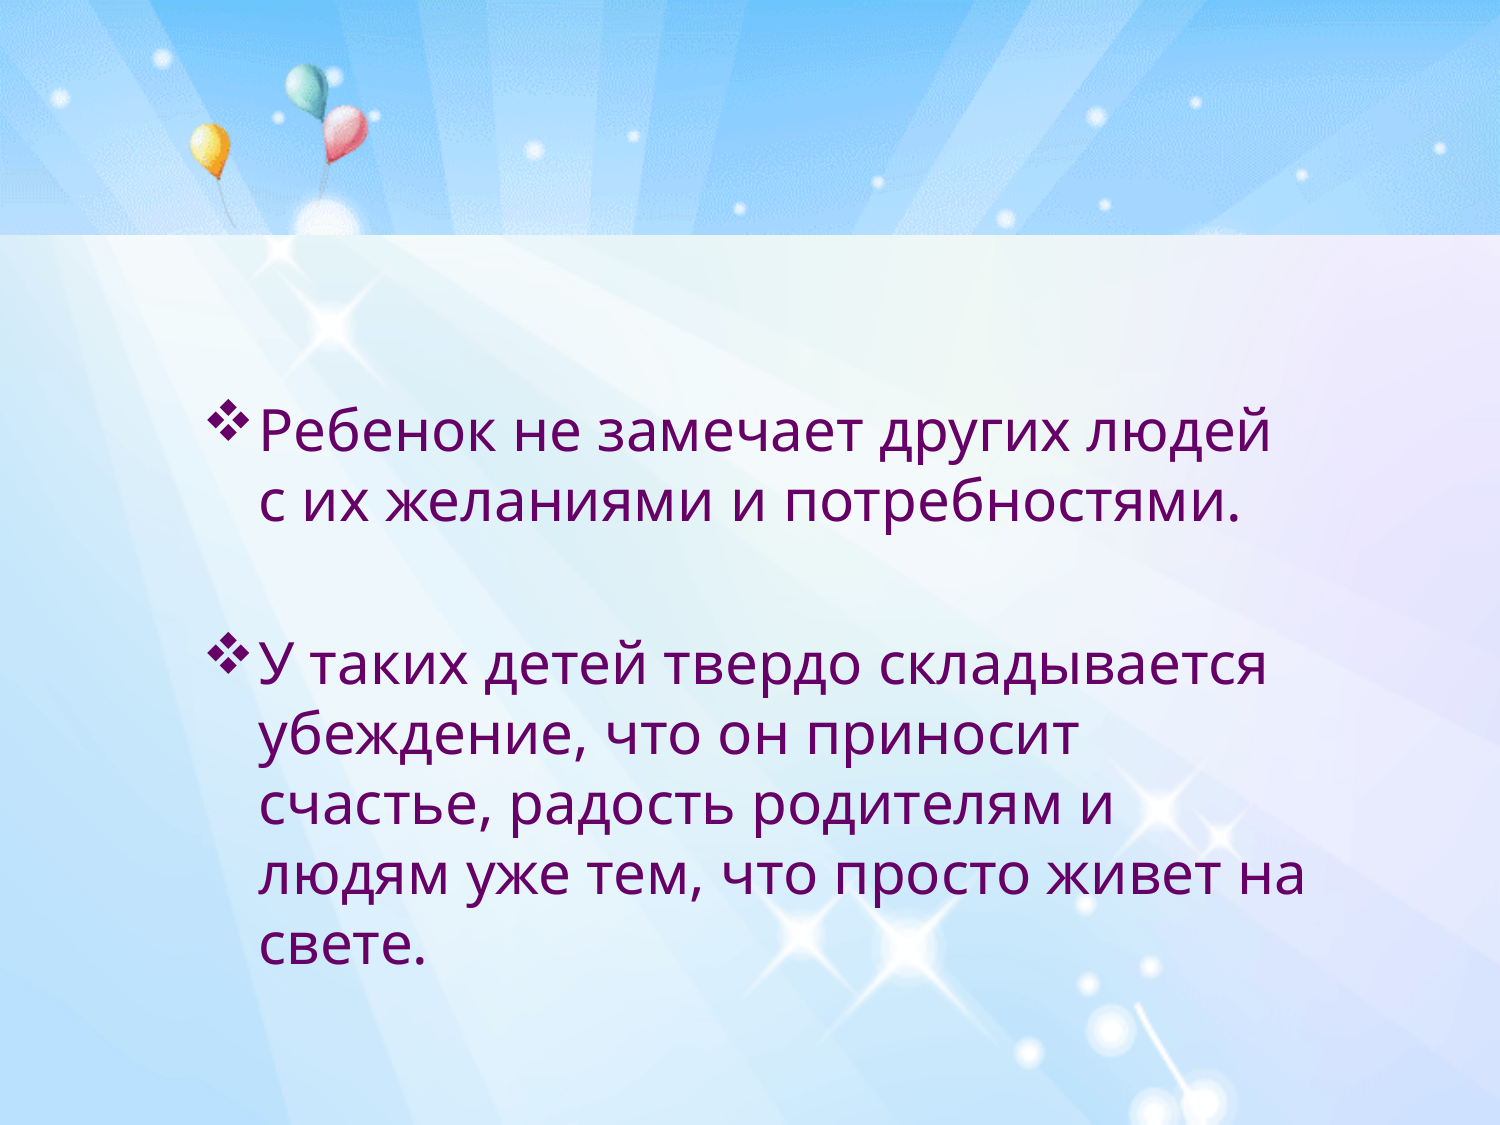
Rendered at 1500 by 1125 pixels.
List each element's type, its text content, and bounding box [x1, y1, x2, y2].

picture [0, 0, 1500, 1125]
text_box Ребенок не замечает других людей с их желаниями и потребностями. У таких детей твердо складывается убеждение, что он приносит счастье, радость родителям и людям уже тем, что просто живет на свете. [187, 385, 1329, 917]
